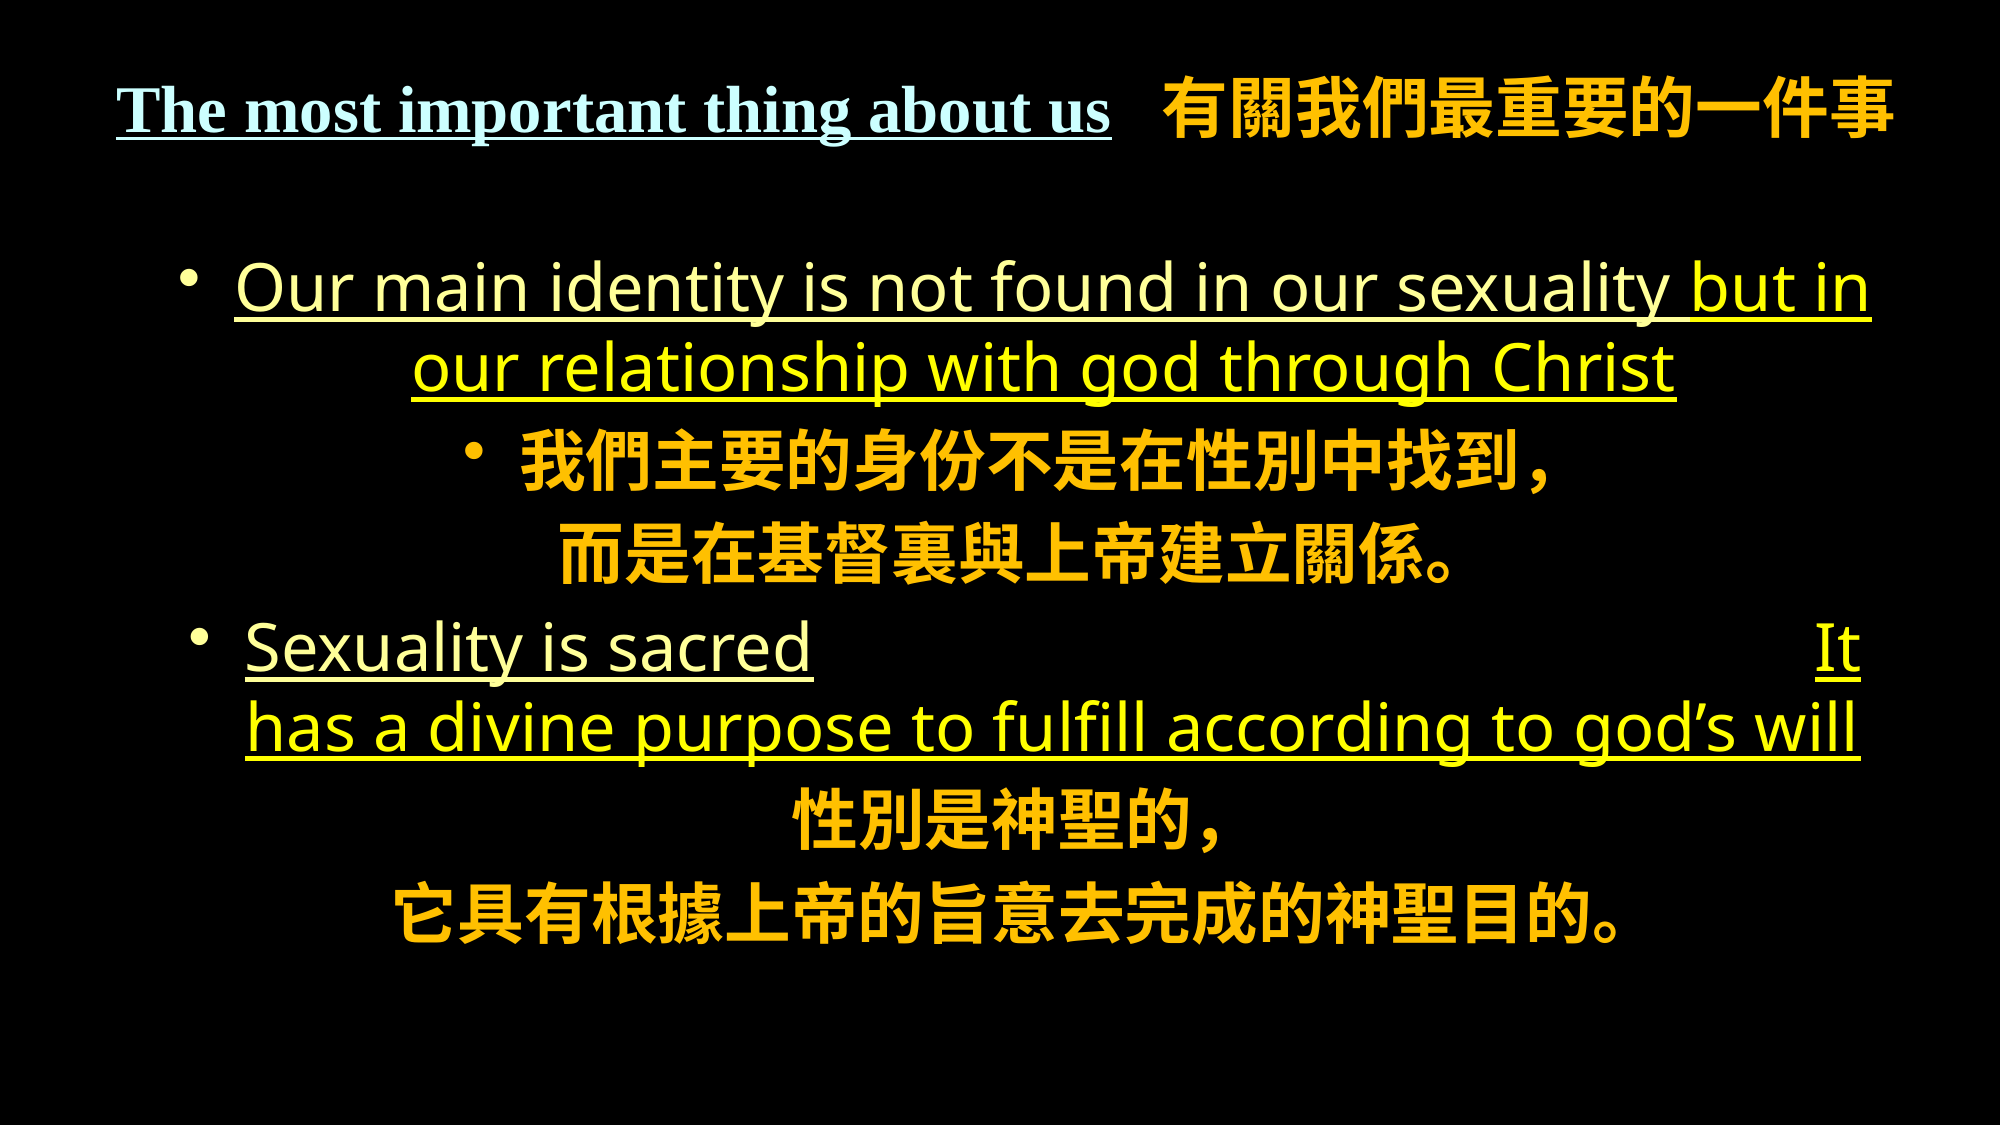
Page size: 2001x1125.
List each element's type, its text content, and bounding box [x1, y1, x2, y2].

list Our main identity is not found in our sexuality but in our relationship with god through Christ 我們主要的身份不是在性別中找到， 而是在基督裏與上帝建立關係。 Sexuality is sacred It has a divine purpose to fulfill according to god’s will 性別是神聖的， 它具有根據上帝的旨意去完成的神聖目的。 [125, 237, 1925, 1075]
title The most important thing about us 有關我們最重要的一件事 [24, 12, 1988, 200]
